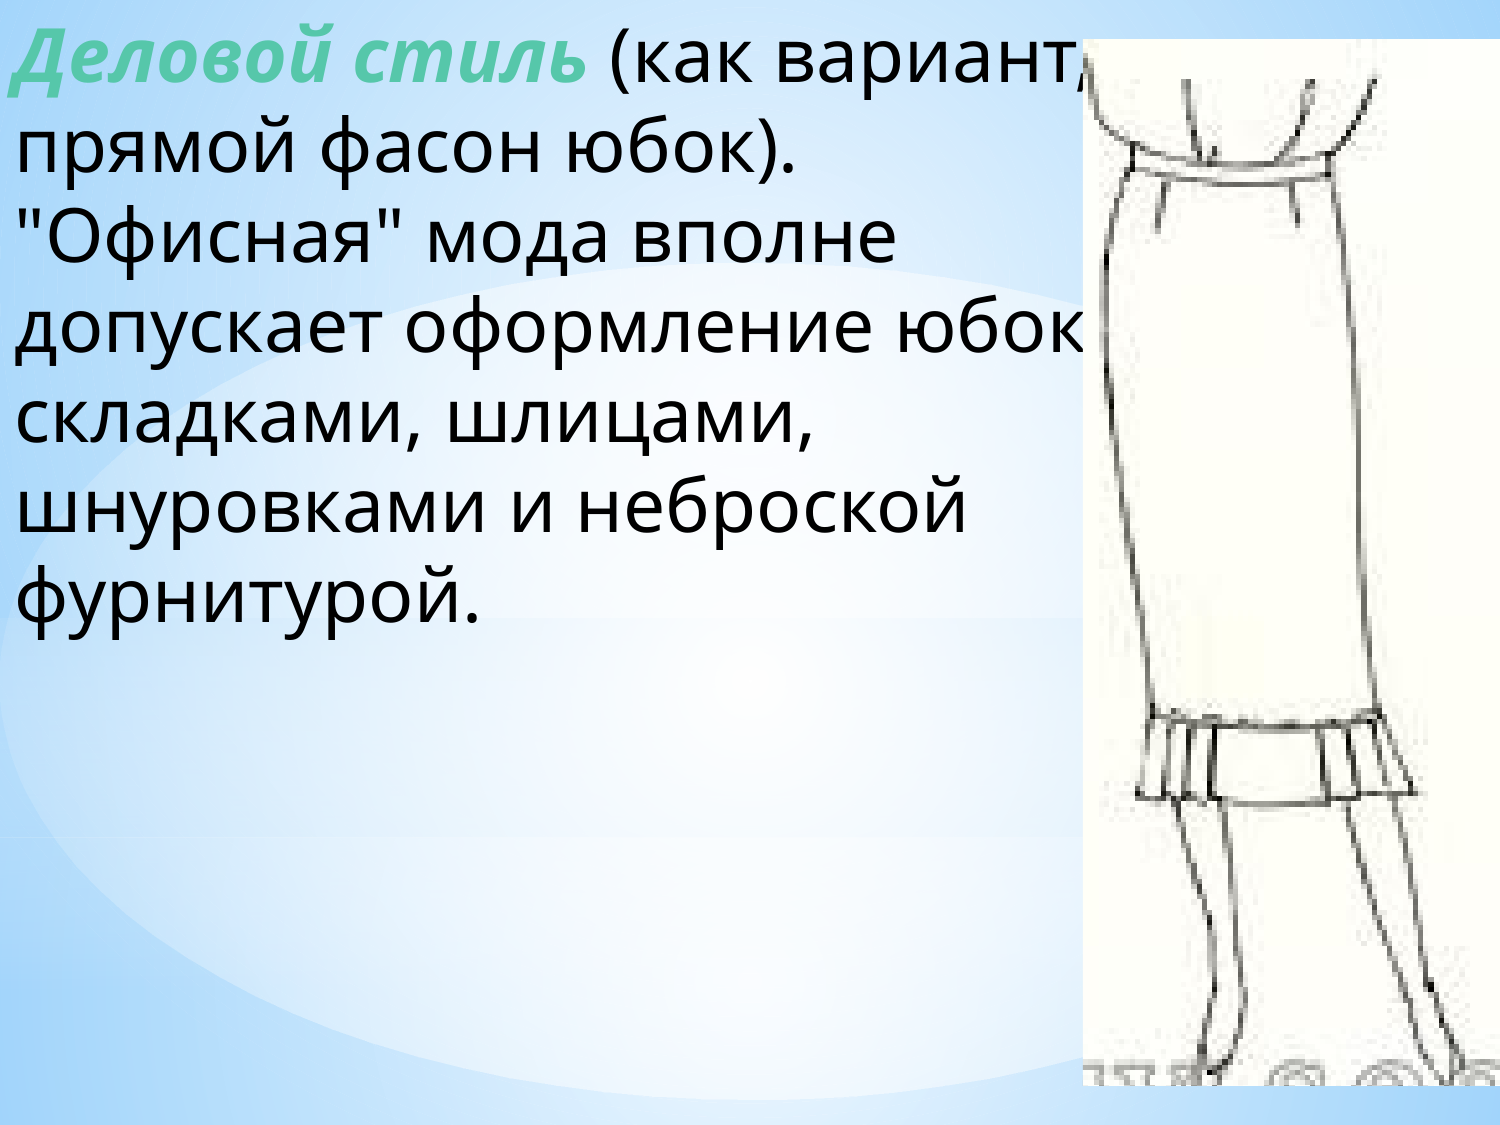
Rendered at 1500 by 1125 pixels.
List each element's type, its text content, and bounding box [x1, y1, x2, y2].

picture [1082, 38, 1500, 1087]
text_box Деловой стиль (как вариант, прямой фасон юбок). "Офисная" мода вполне допускает оформление юбок складками, шлицами, шнуровками и неброской фурнитурой. [0, 0, 1113, 645]
